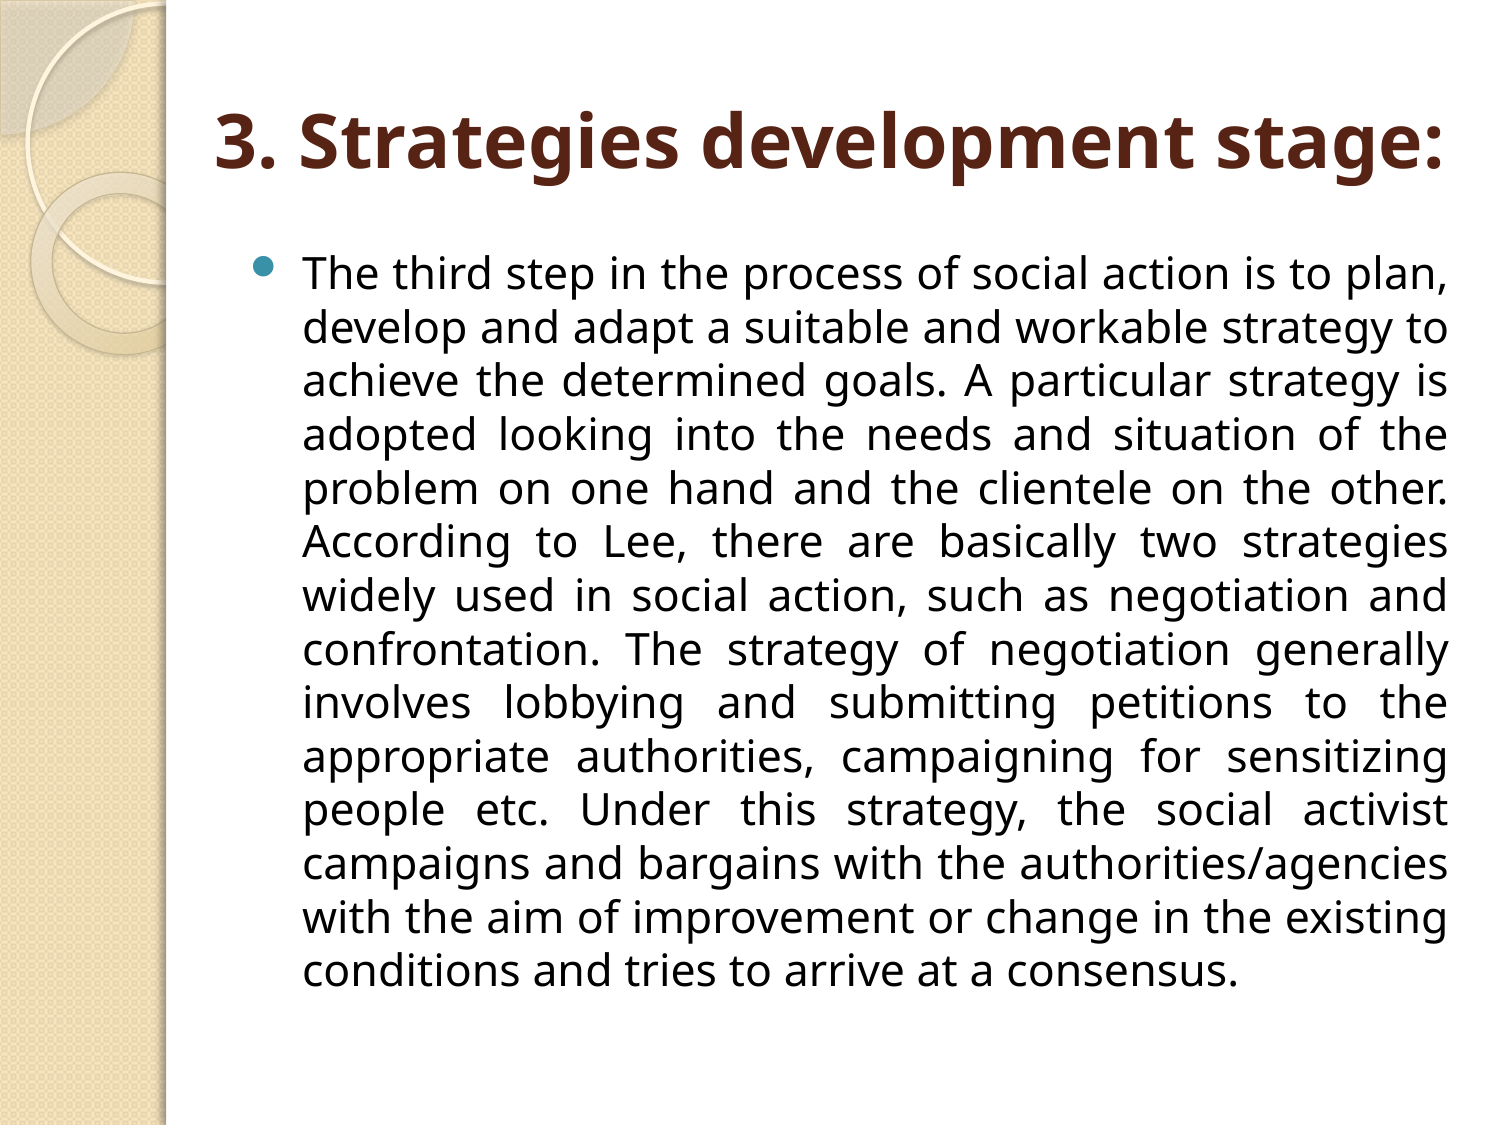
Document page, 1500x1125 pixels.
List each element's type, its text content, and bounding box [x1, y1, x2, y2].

title 3. Strategies development stage: [200, 45, 1466, 233]
list The third step in the process of social action is to plan, develop and adapt a suitable and workable strategy to achieve the determined goals. A particular strategy is adopted looking into the needs and situation of the problem on one hand and the clientele on the other. According to Lee, there are basically two strategies widely used in social action, such as negotiation and confrontation. The strategy of negotiation generally involves lobbying and submitting petitions to the appropriate authorities, campaigning for sensitizing people etc. Under this strategy, the social activist campaigns and bargains with the authorities/agencies with the aim of improvement or change in the existing conditions and tries to arrive at a consensus. [235, 237, 1466, 1025]
